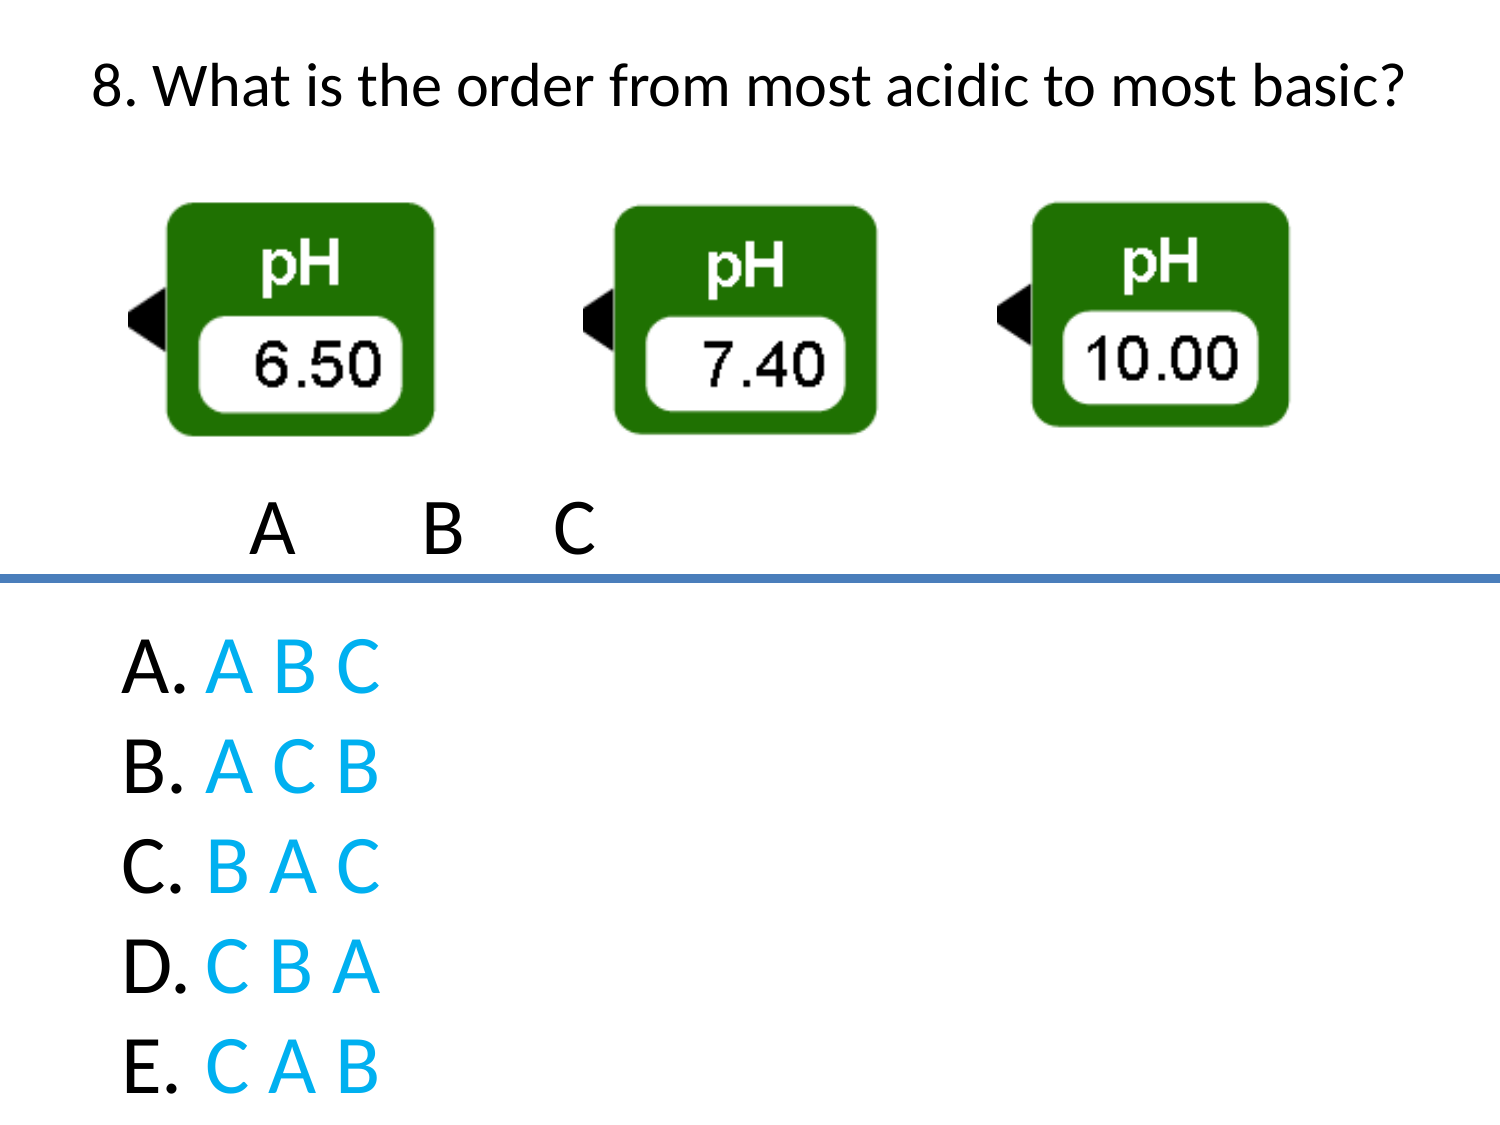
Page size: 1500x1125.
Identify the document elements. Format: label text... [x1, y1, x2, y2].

picture [997, 175, 1319, 462]
picture [128, 161, 482, 488]
title 8. What is the order from most acidic to most basic? [75, 0, 1425, 163]
text_box A B C A C B B A C C B A C A B [106, 602, 600, 1118]
picture [583, 182, 892, 457]
list A B C [62, 465, 1413, 574]
